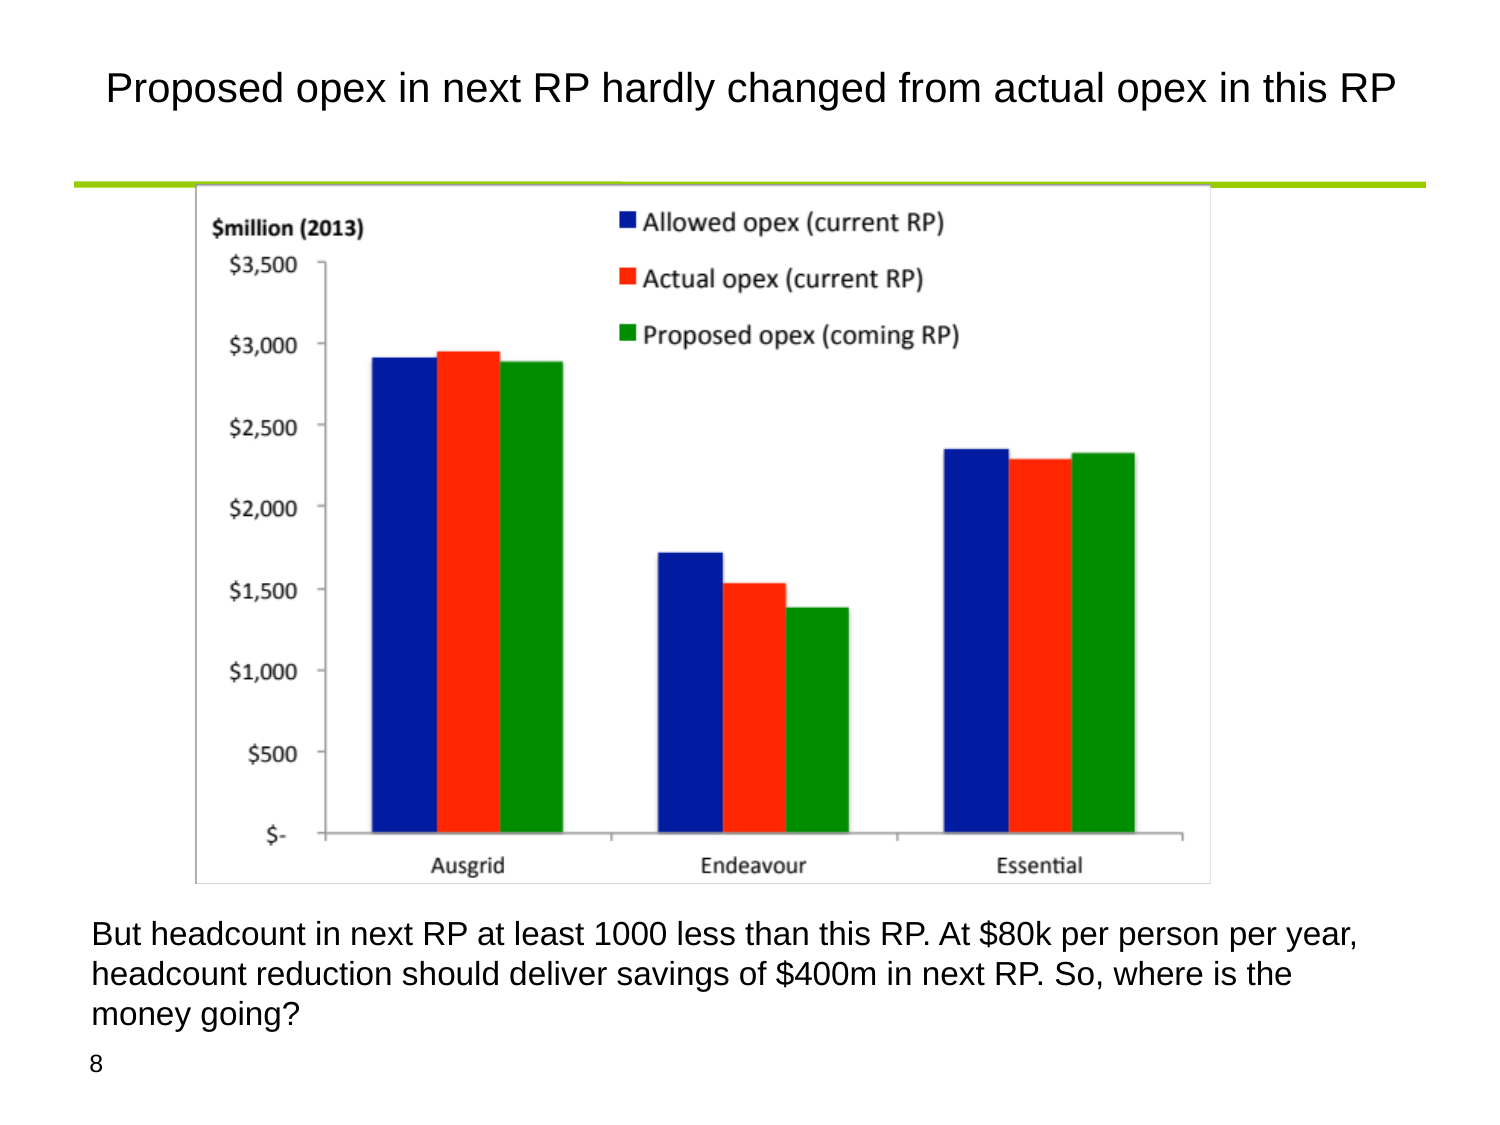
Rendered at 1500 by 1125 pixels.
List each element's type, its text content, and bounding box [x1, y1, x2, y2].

picture [194, 184, 1211, 884]
title Proposed opex in next RP hardly changed from actual opex in this RP [76, 30, 1427, 141]
slide_number 8 [74, 1009, 195, 1089]
text_box But headcount in next RP at least 1000 less than this RP. At $80k per person per year, headcount reduction should deliver savings of $400m in next RP. So, where is the money going? [76, 905, 1388, 1040]
